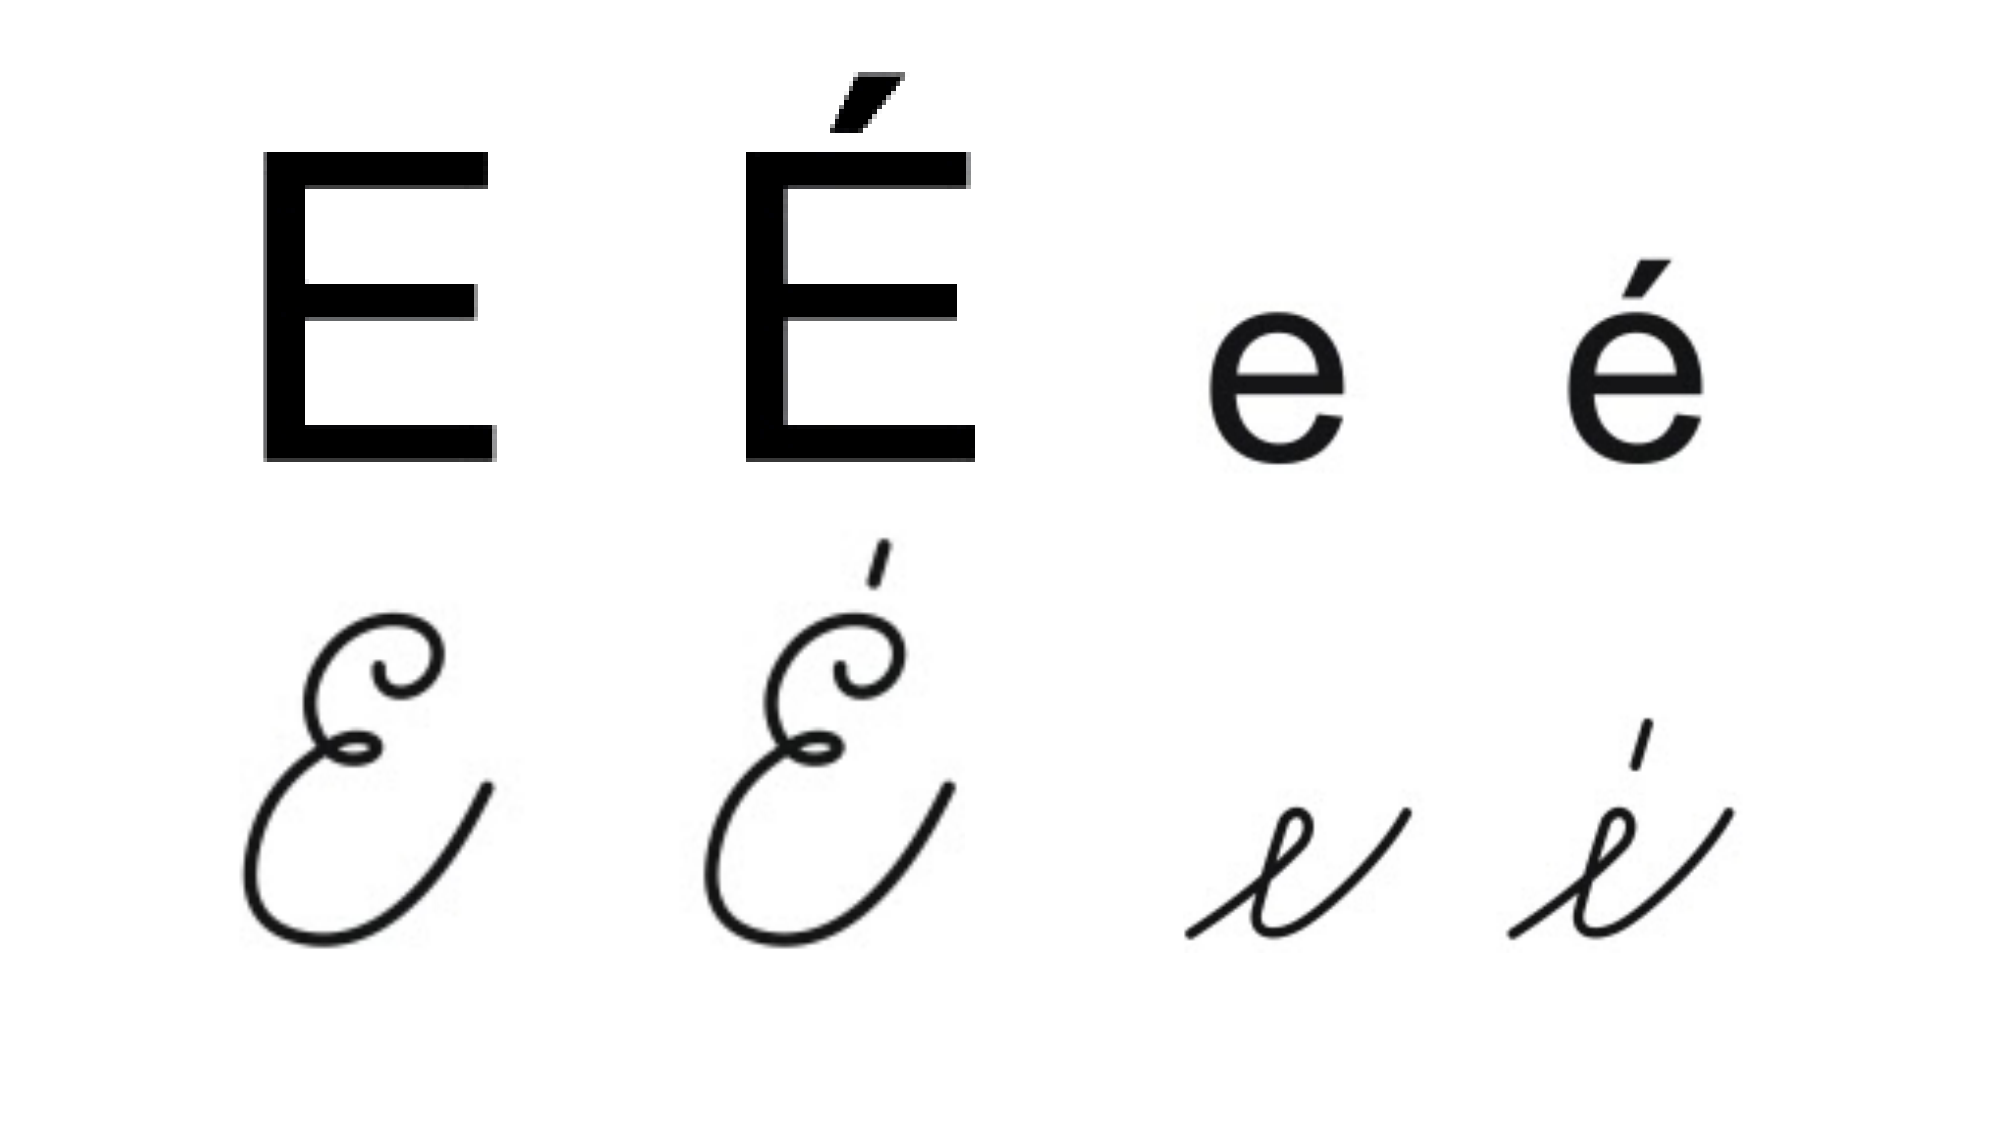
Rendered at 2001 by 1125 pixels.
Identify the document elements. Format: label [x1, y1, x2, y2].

picture [238, 500, 965, 953]
picture [1183, 692, 1746, 953]
picture [1183, 237, 1726, 477]
picture [263, 30, 990, 477]
